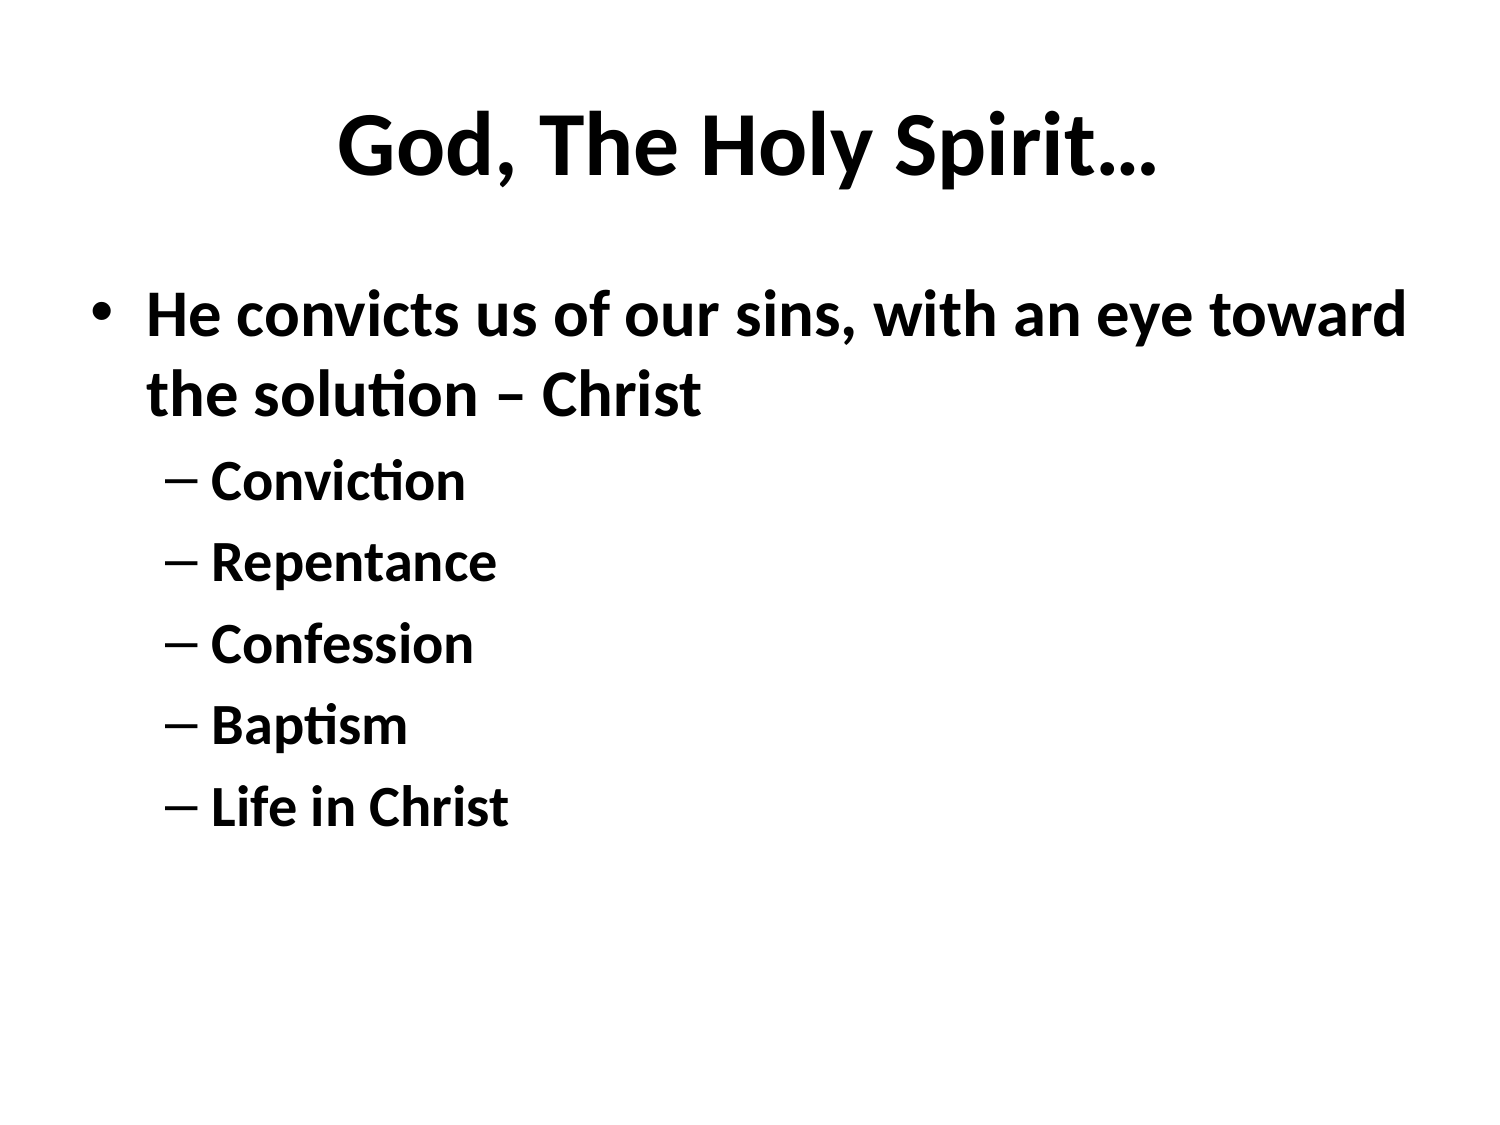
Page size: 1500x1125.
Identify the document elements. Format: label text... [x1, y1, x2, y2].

list He convicts us of our sins, with an eye toward the solution – Christ Conviction Repentance Confession Baptism Life in Christ [75, 262, 1425, 1005]
title God, The Holy Spirit… [75, 45, 1425, 233]
